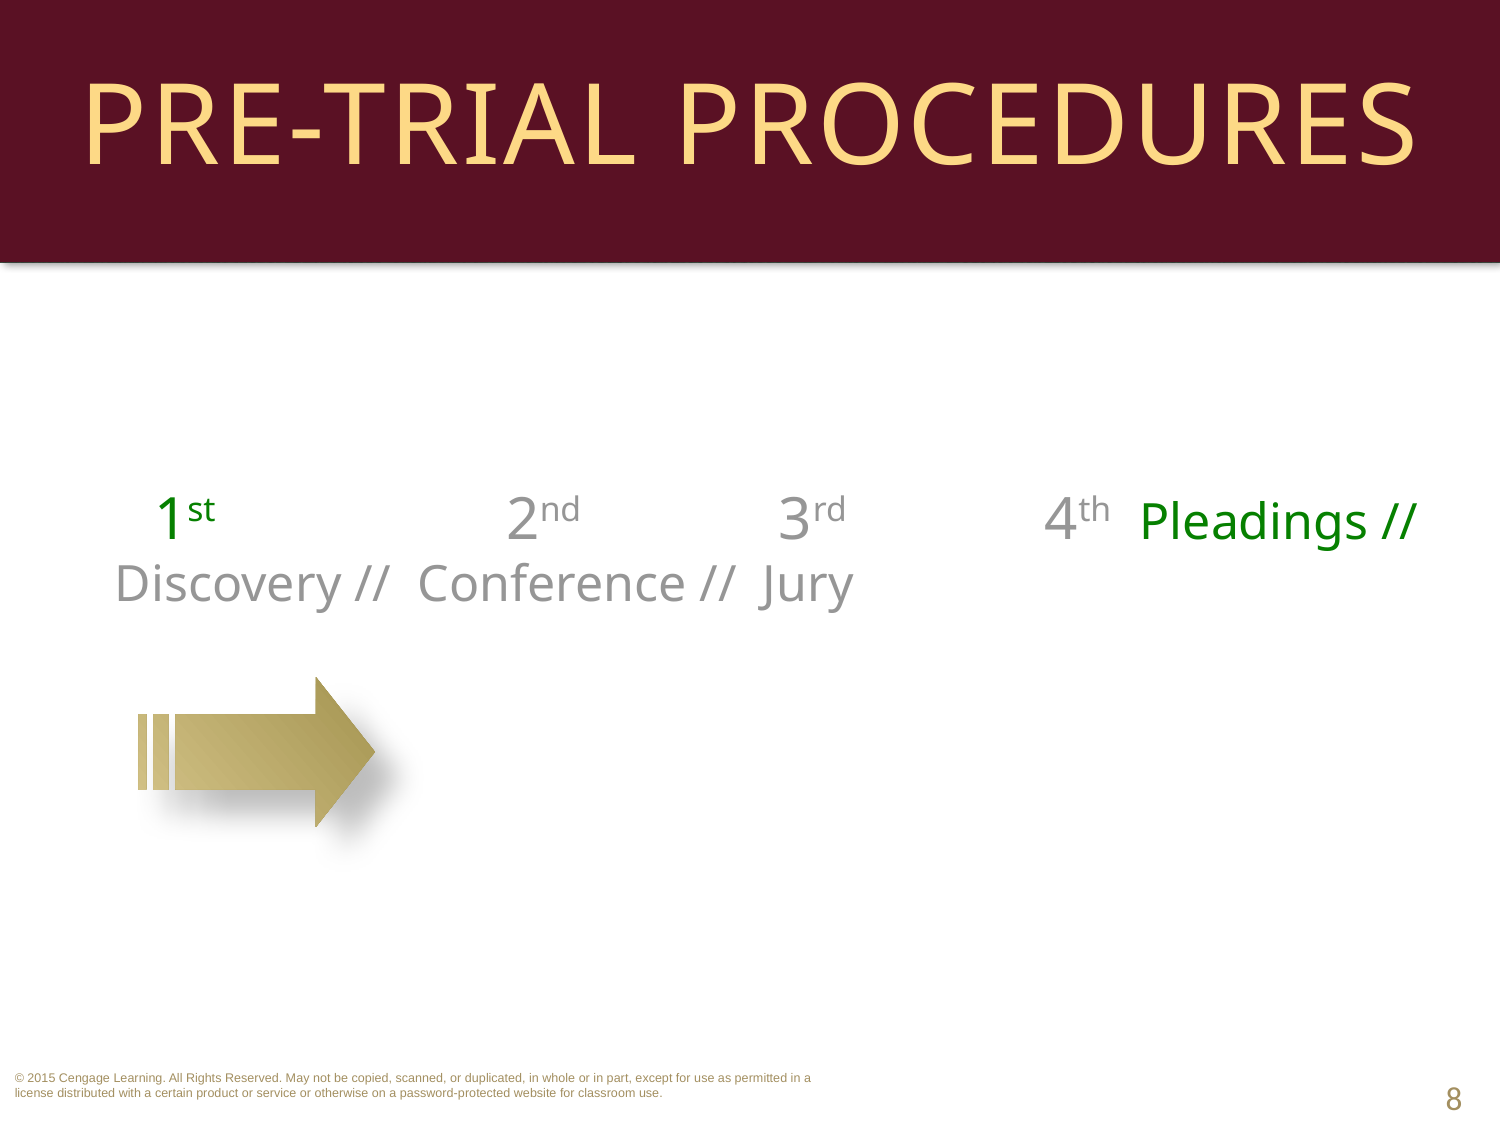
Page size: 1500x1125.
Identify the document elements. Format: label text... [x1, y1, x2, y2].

text_box [153, 714, 169, 790]
title Pre-Trial Procedures [0, 0, 1500, 263]
text_box 1st 2nd 3rd 4th Pleadings // Discovery // Conference // Jury [99, 473, 1447, 619]
slide_number 8 [1112, 1062, 1463, 1125]
text_box [138, 714, 147, 790]
text_box [175, 677, 375, 827]
